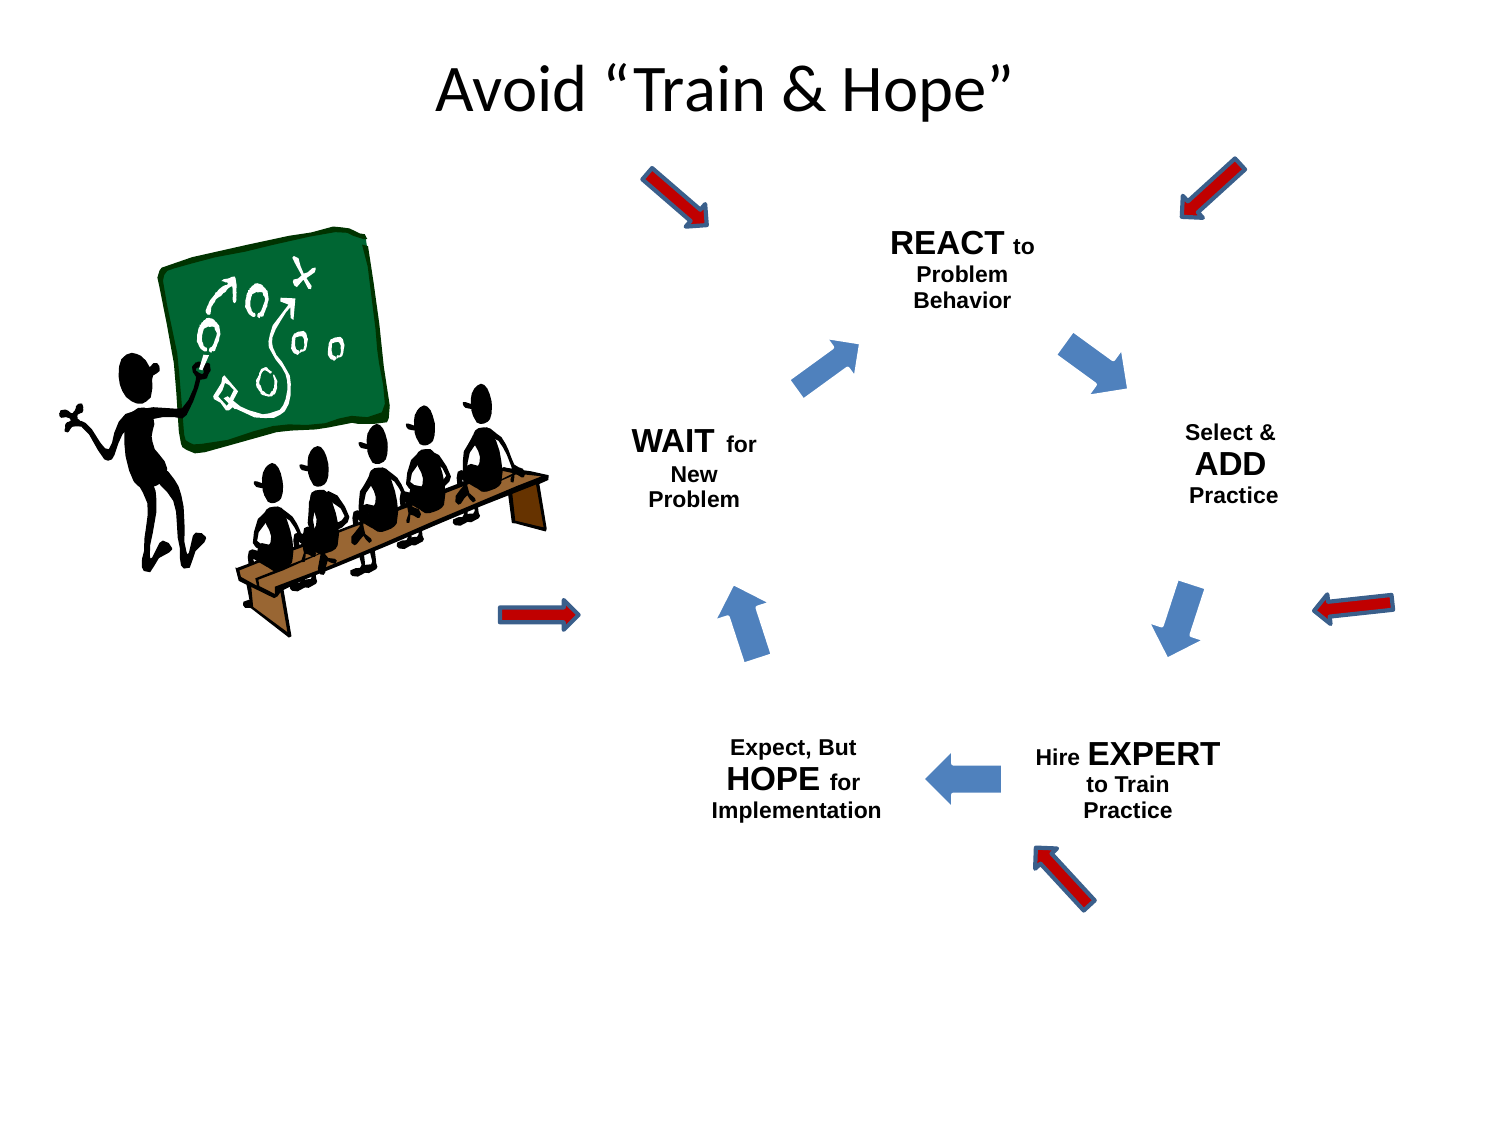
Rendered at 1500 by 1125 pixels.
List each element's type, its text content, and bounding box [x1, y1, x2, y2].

text_box Avoid “Train & Hope” [337, 37, 1113, 133]
picture [64, 233, 474, 634]
text_box [1215, 156, 1248, 173]
text_box [645, 165, 662, 173]
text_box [474, 174, 1451, 928]
